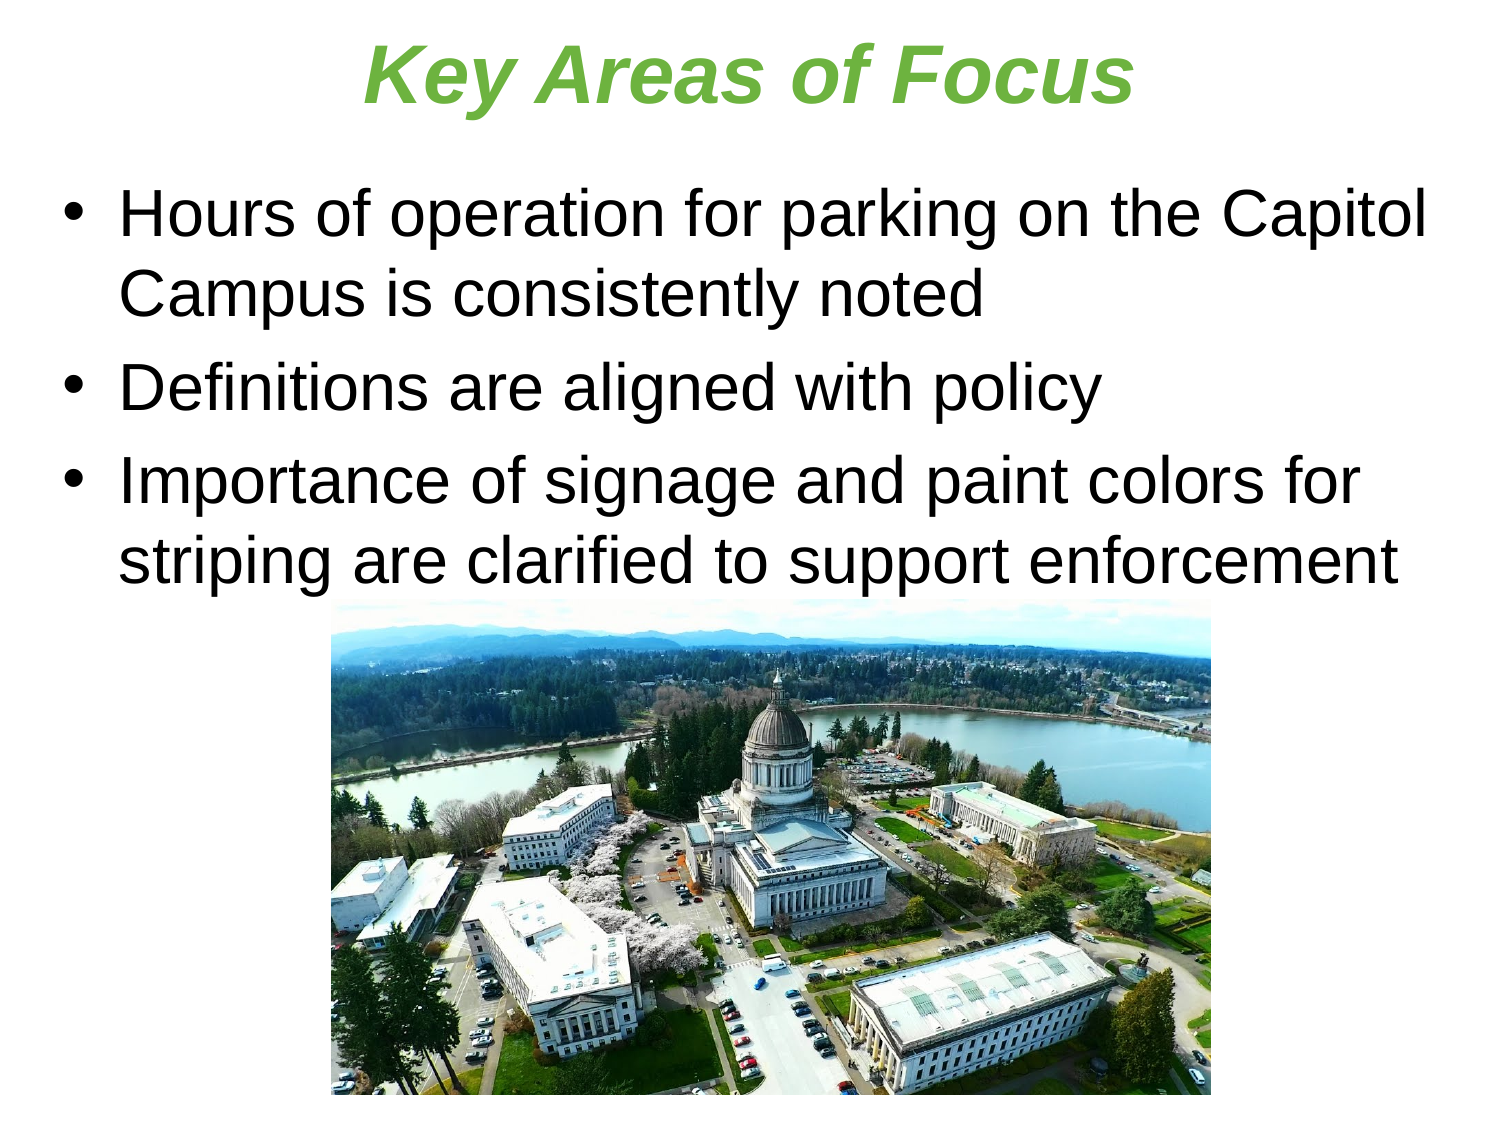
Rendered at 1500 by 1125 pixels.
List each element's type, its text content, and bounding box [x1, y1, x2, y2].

picture [330, 599, 1212, 1096]
title Key Areas of Focus [0, 12, 1500, 163]
list Hours of operation for parking on the Capitol Campus is consistently noted Definitions are aligned with policy Importance of signage and paint colors for striping are clarified to support enforcement [47, 163, 1495, 613]
